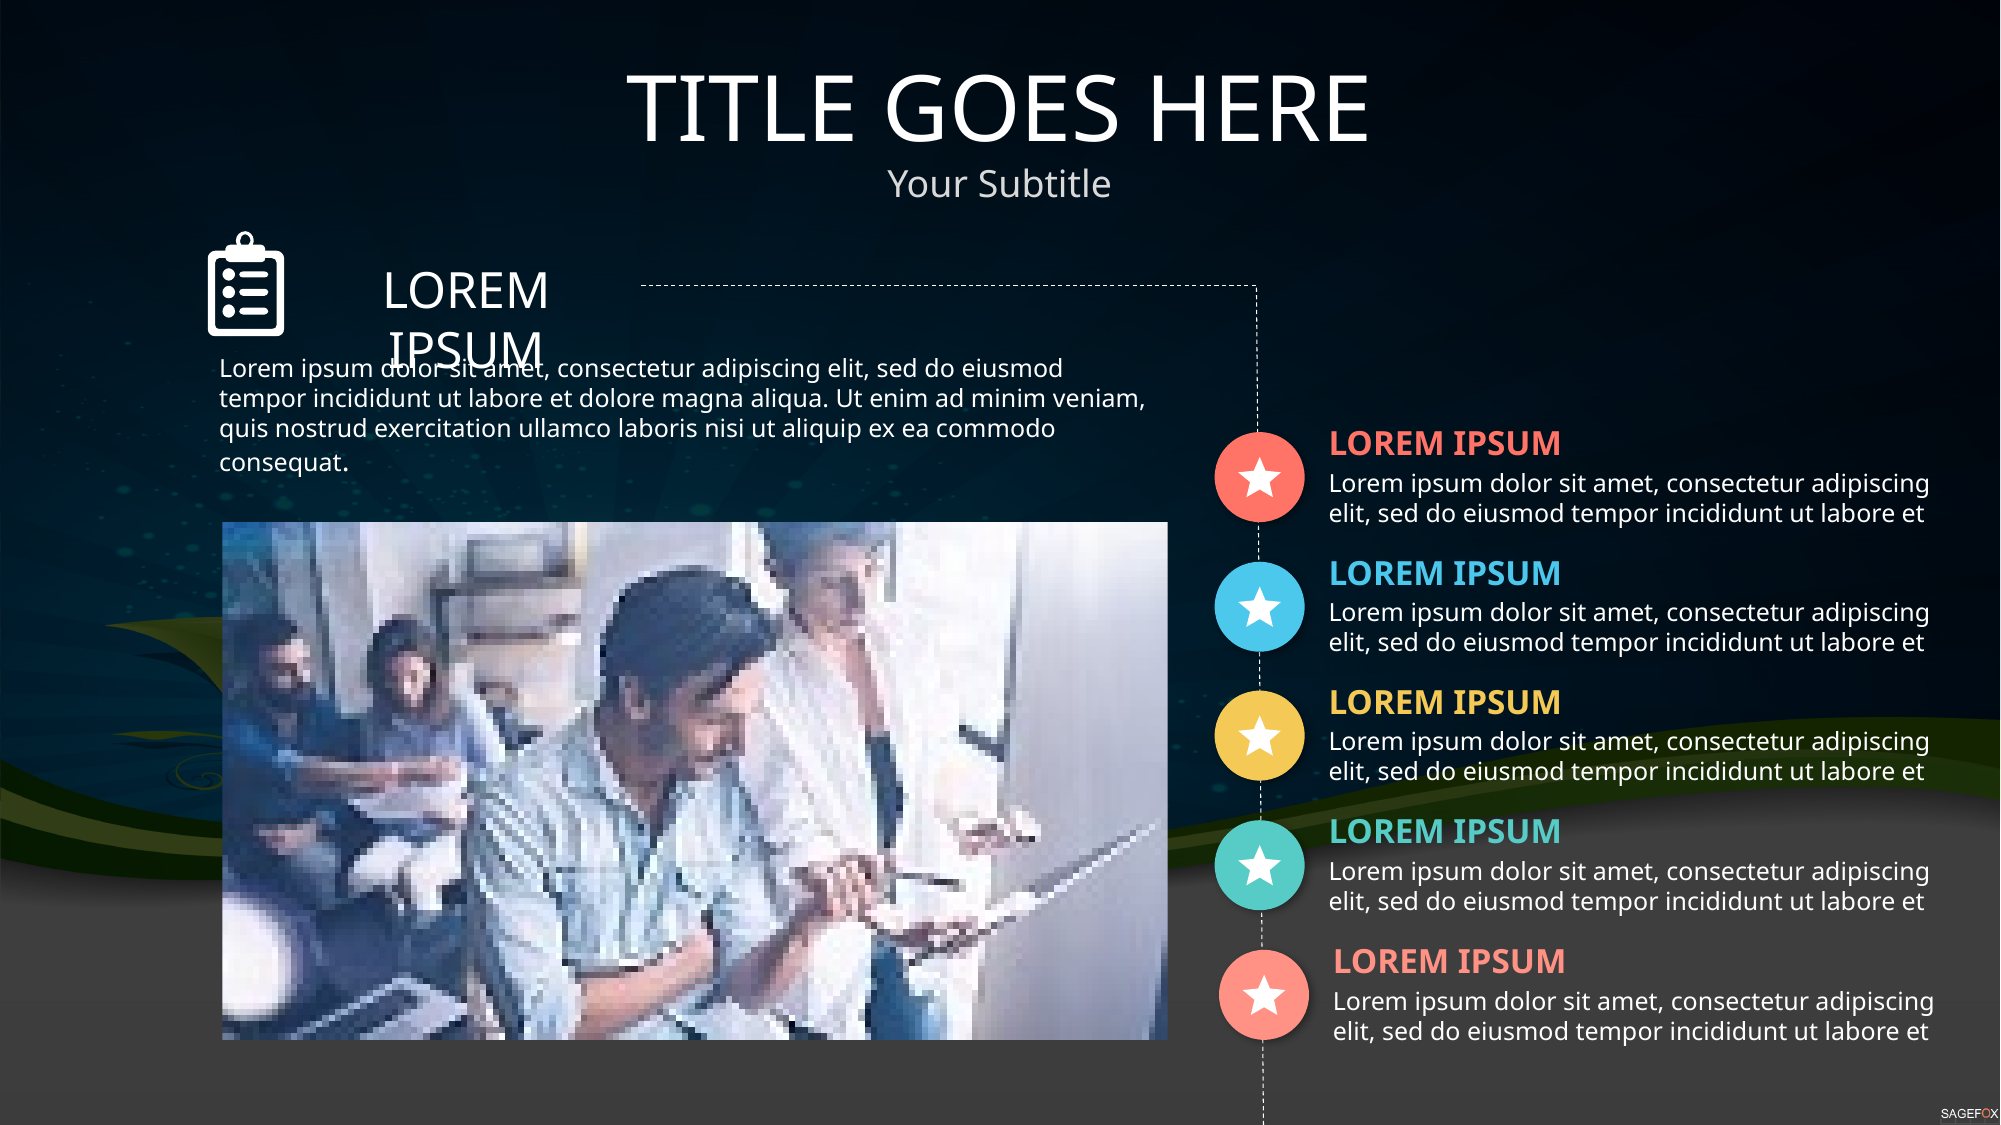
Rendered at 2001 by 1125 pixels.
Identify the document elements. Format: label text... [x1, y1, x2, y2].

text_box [1256, 1040, 1264, 1125]
text_box LOREM IPSUM [292, 250, 642, 344]
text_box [1214, 690, 1305, 781]
picture [0, 0, 2001, 1125]
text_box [1214, 820, 1305, 911]
text_box [221, 521, 1169, 1041]
text_box LOREM IPSUM Lorem ipsum dolor sit amet, consectetur adipiscing elit, sed do eiusmod tempor incididunt ut labore et [1322, 935, 1958, 1050]
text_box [1218, 949, 1309, 1040]
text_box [1256, 523, 1264, 561]
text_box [1256, 781, 1264, 820]
text_box LOREM IPSUM Lorem ipsum dolor sit amet, consectetur adipiscing elit, sed do eiusmod tempor incididunt ut labore et [1318, 546, 1953, 662]
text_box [1256, 287, 1264, 432]
text_box Lorem ipsum dolor sit amet, consectetur adipiscing elit, sed do eiusmod tempor incididunt ut labore et dolore magna aliqua. Ut enim ad minim veniam, quis nostrud exercitation ullamco laboris nisi ut aliquip ex ea commodo consequat. [204, 344, 1168, 485]
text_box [1256, 652, 1264, 690]
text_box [1256, 911, 1264, 949]
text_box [1214, 561, 1305, 652]
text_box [1214, 432, 1305, 523]
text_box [207, 231, 285, 337]
text_box LOREM IPSUM Lorem ipsum dolor sit amet, consectetur adipiscing elit, sed do eiusmod tempor incididunt ut labore et [1318, 805, 1953, 921]
text_box LOREM IPSUM Lorem ipsum dolor sit amet, consectetur adipiscing elit, sed do eiusmod tempor incididunt ut labore et [1318, 417, 1953, 533]
text_box LOREM IPSUM Lorem ipsum dolor sit amet, consectetur adipiscing elit, sed do eiusmod tempor incididunt ut labore et [1318, 675, 1953, 791]
text_box TITLE GOES HERE Your Subtitle [548, 42, 1452, 212]
